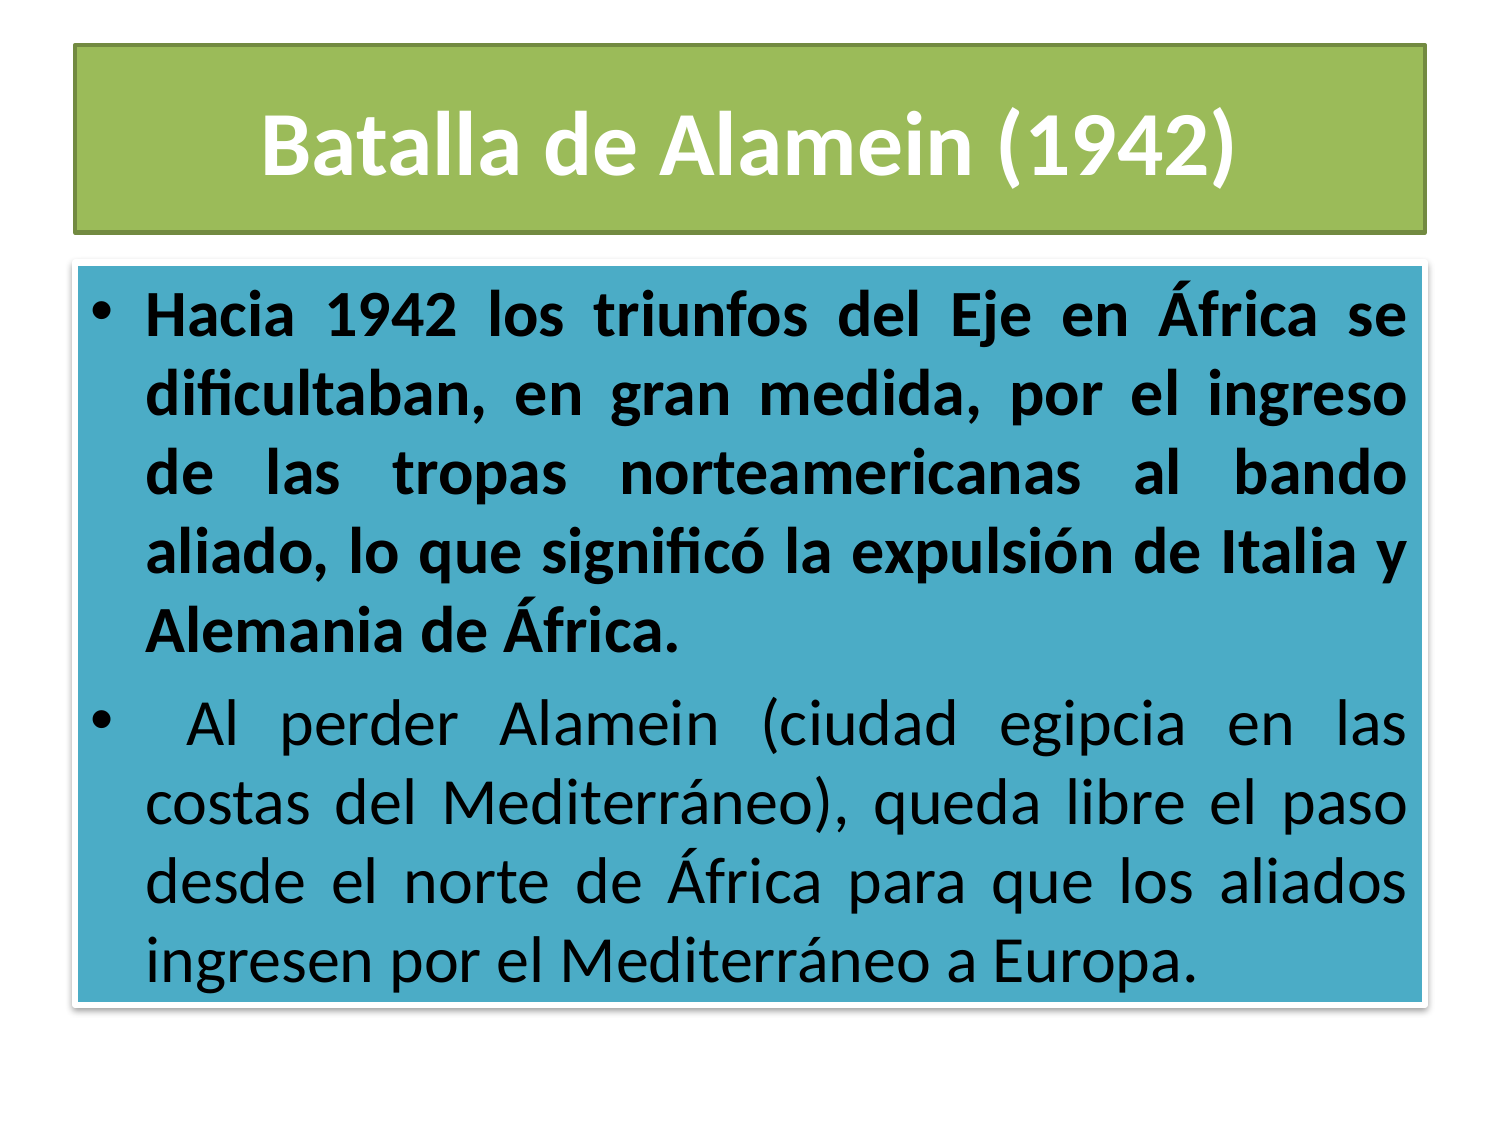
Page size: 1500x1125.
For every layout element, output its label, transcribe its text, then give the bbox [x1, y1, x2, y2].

title Batalla de Alamein (1942) [73, 43, 1427, 235]
list Hacia 1942 los triunfos del Eje en África se dificultaban, en gran medida, por el ingreso de las tropas norteamericanas al bando aliado, lo que significó la expulsión de Italia y Alemania de África. Al perder Alamein (ciudad egipcia en las costas del Mediterráneo), queda libre el paso desde el norte de África para que los aliados ingresen por el Mediterráneo a Europa. [72, 259, 1428, 1008]
